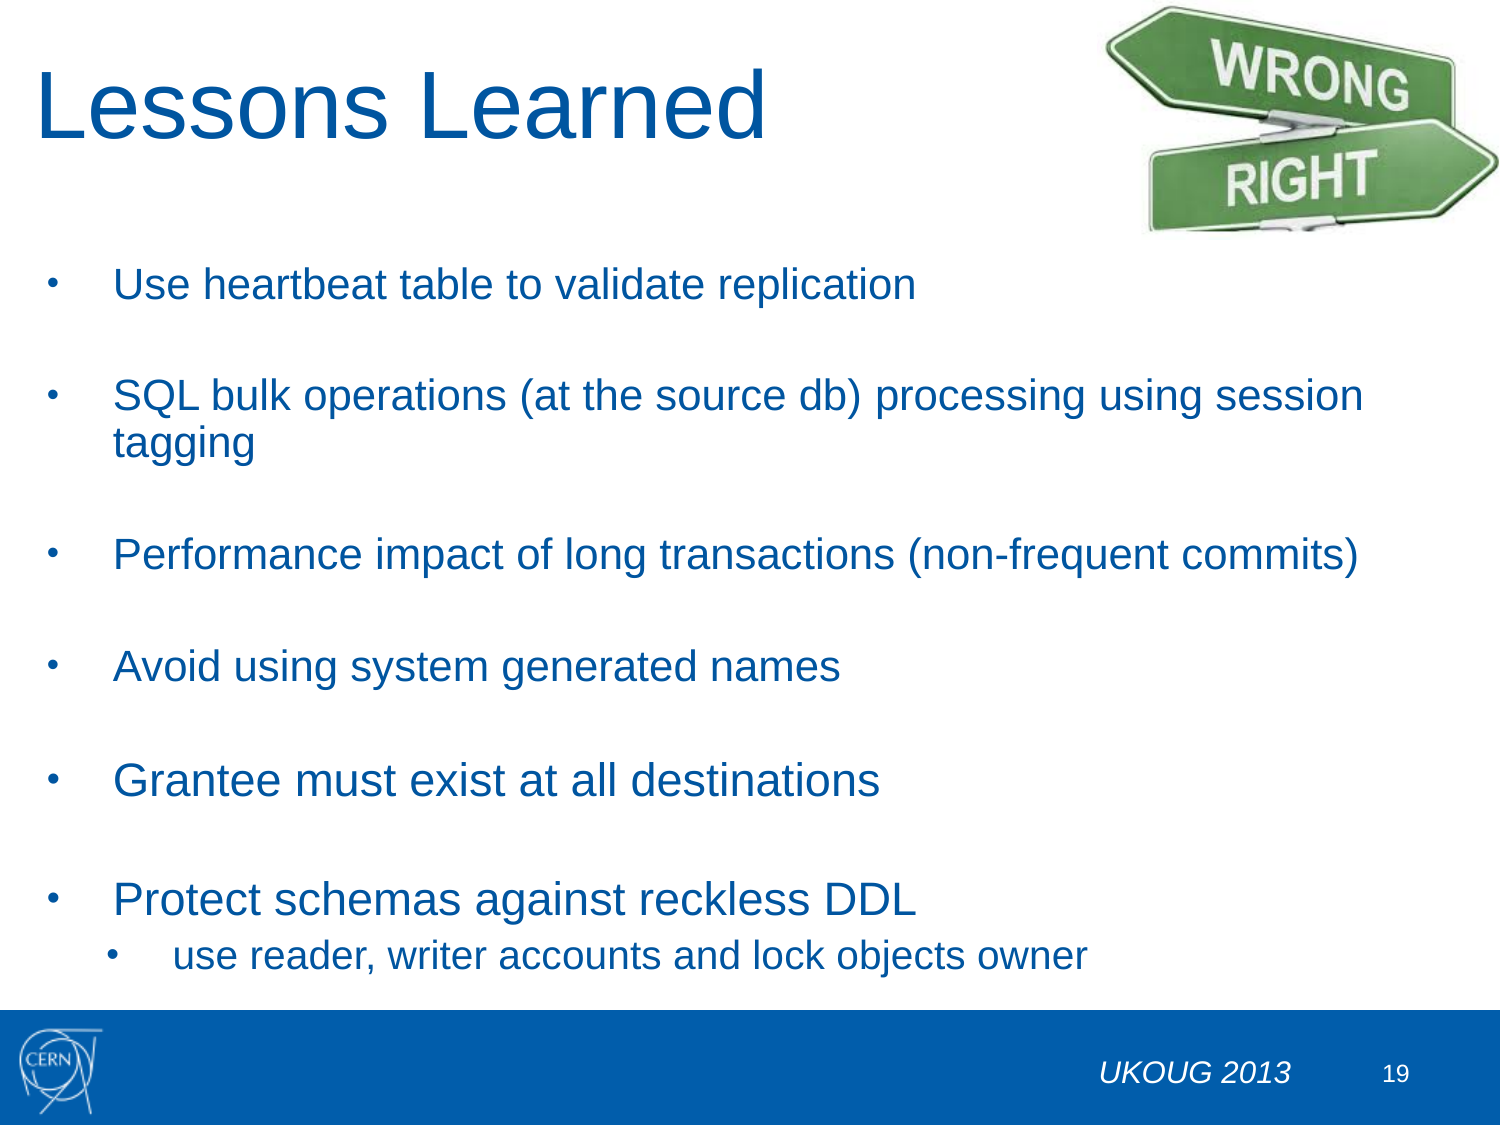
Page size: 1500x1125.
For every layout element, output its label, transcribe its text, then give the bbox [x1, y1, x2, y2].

slide_number 19 [1342, 1042, 1425, 1103]
list Use heartbeat table to validate replication SQL bulk operations (at the source db) processing using session tagging Performance impact of long transactions (non-frequent commits) Avoid using system generated names Grantee must exist at all destinations Protect schemas against reckless DDL use reader, writer accounts and lock objects owner [26, 193, 1475, 995]
picture [1097, 0, 1500, 240]
footer UKOUG 2013 [500, 1041, 1307, 1102]
title Lessons Learned [26, 23, 1088, 178]
